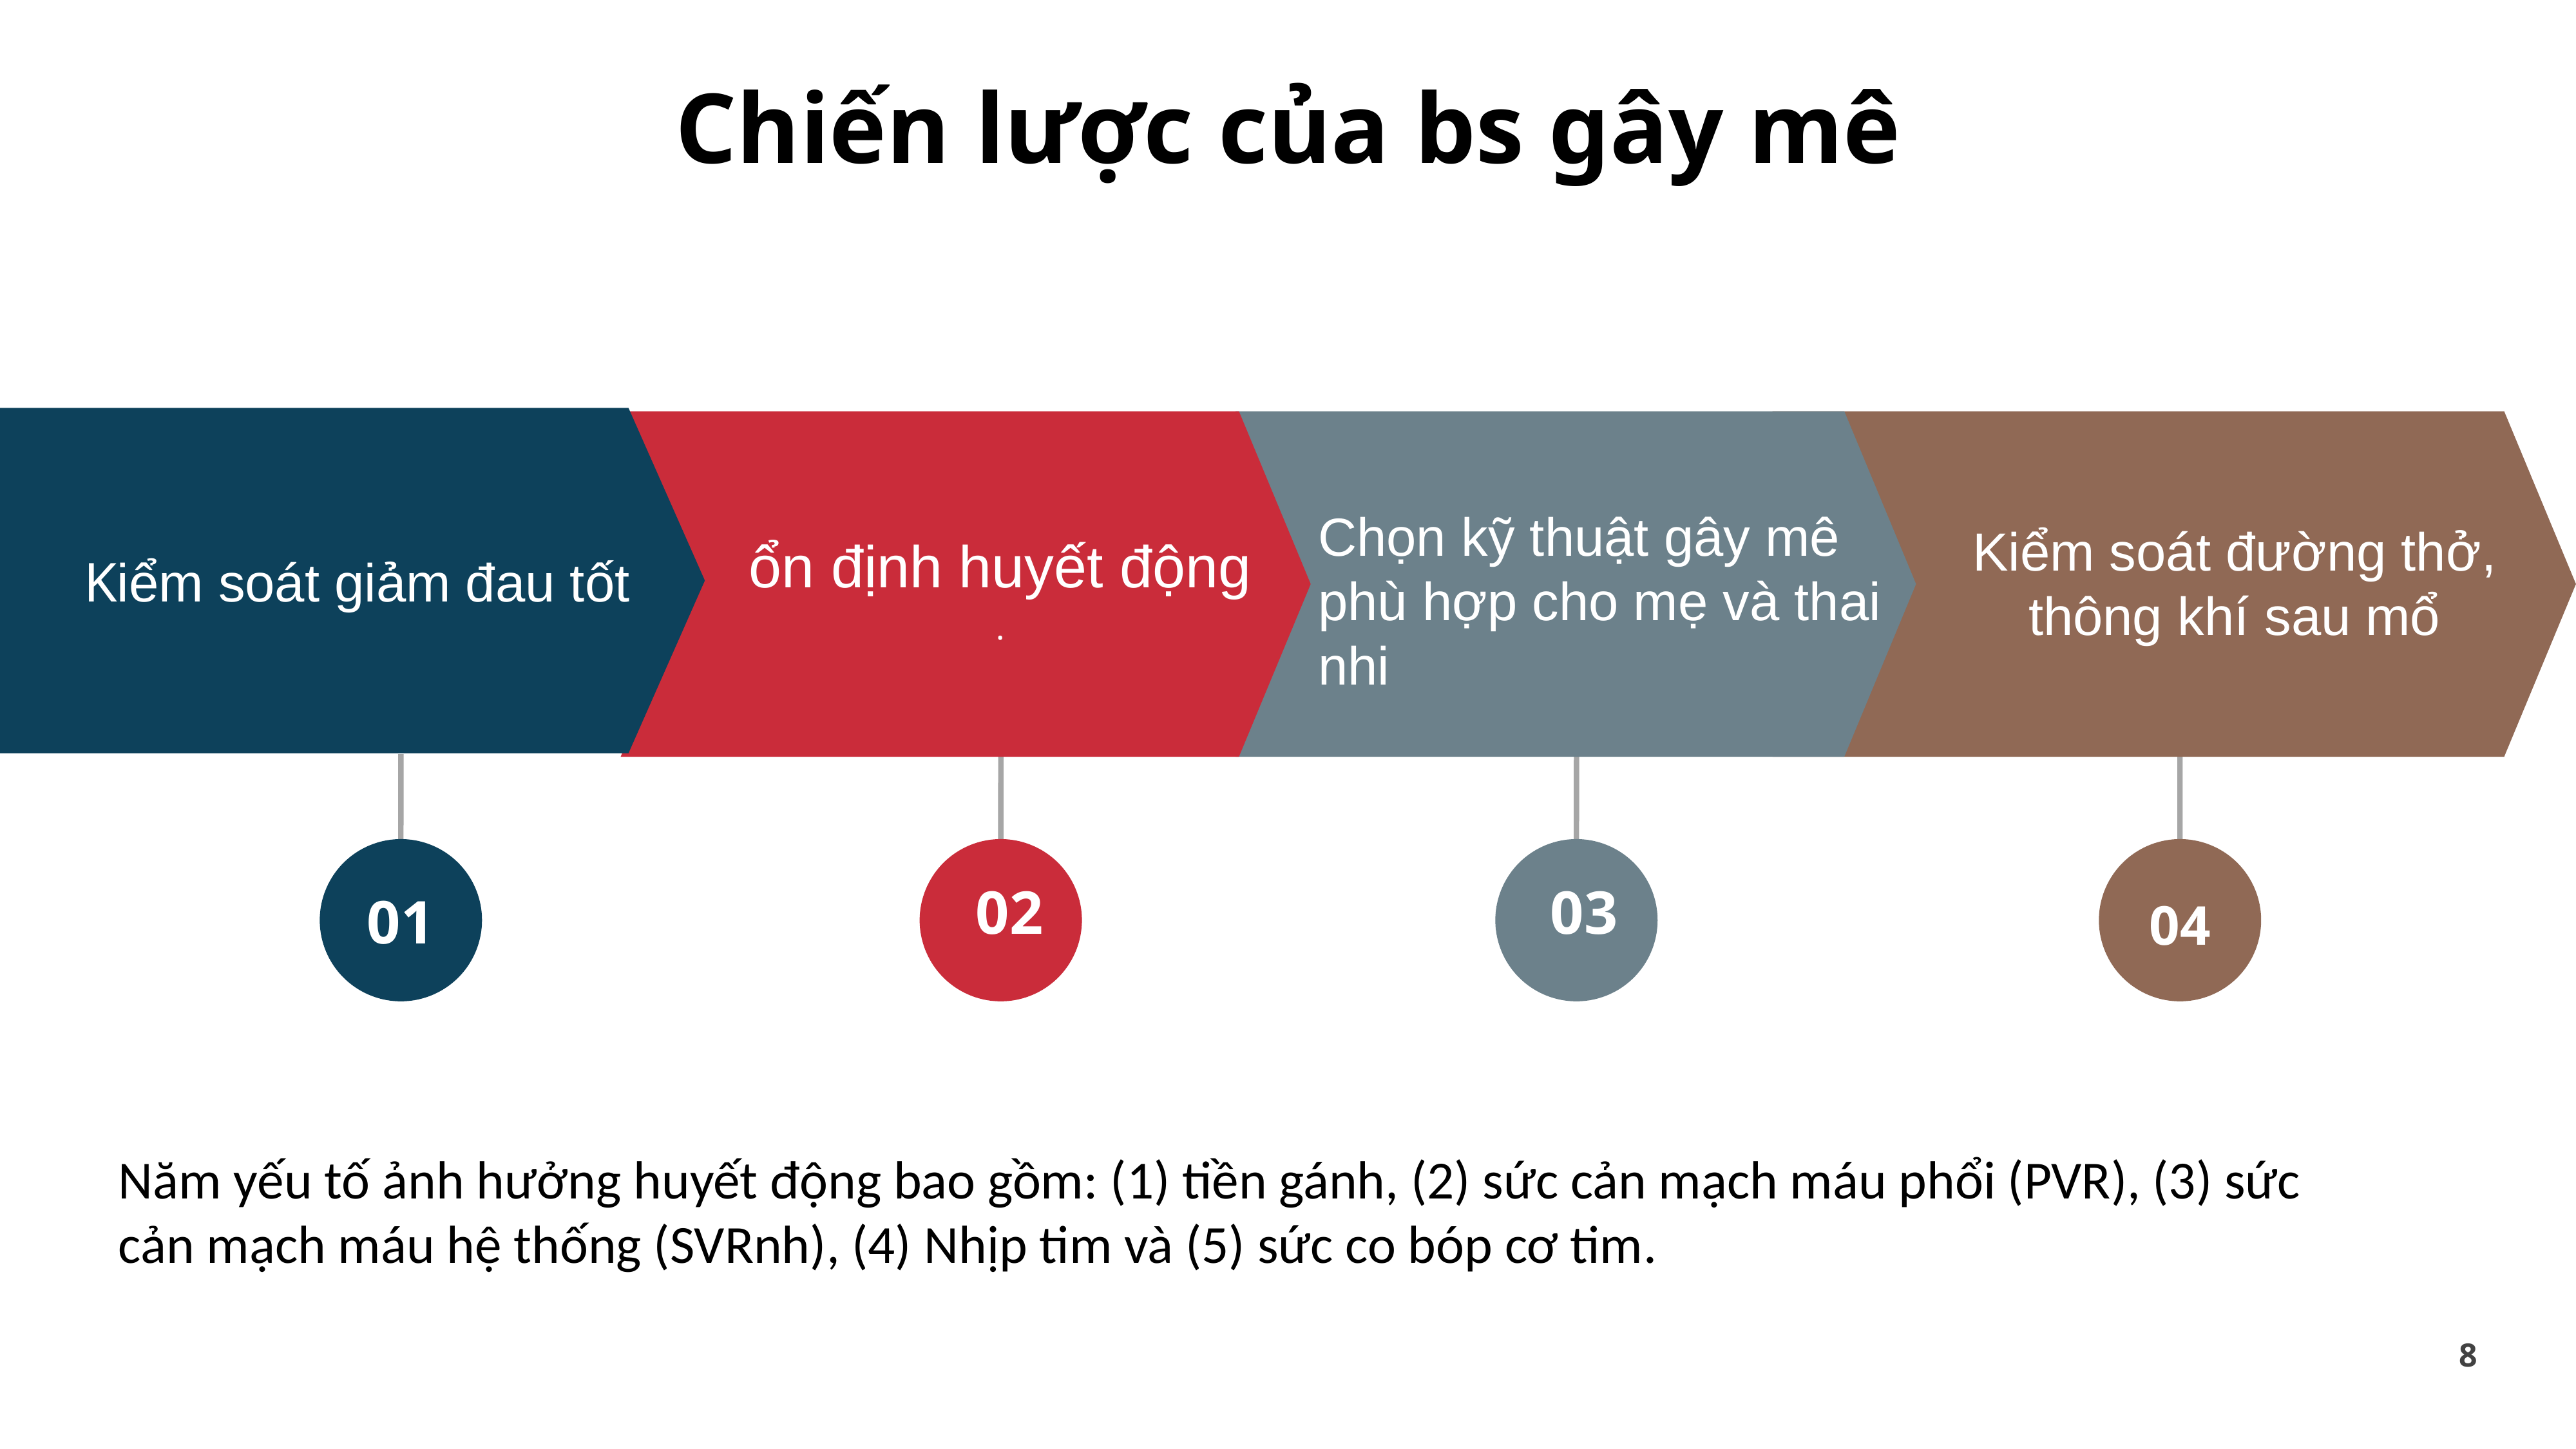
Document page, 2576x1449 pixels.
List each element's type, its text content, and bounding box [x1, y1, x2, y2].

text_box Chiến lược của bs gây mê [665, 61, 1911, 187]
text_box [919, 838, 1083, 1002]
text_box ổn định huyết động . [733, 547, 1267, 652]
text_box Kiểm soát giảm đau tốt [51, 543, 663, 618]
text_box [1911, 571, 1917, 597]
text_box 02 [966, 870, 1053, 951]
text_box Năm yếu tố ảnh hưởng huyết động bao gồm: (1) tiền gánh, (2) sức cản mạch máu phổi (PVR), (3) sức cản mạch máu hệ thống (SVRnh), (4) Nhịp tim và (5) sức co bóp cơ tim. [108, 1141, 2330, 1279]
text_box Chọn kỹ thuật gây mê phù hợp cho mẹ và thai nhi [1308, 497, 1911, 701]
text_box [319, 838, 482, 1002]
text_box [0, 407, 705, 754]
text_box [1845, 411, 2576, 757]
text_box 04 [2139, 886, 2220, 961]
text_box [620, 411, 1308, 757]
text_box 03 [1525, 870, 1628, 951]
text_box [1240, 411, 1881, 576]
text_box [1494, 838, 1658, 1002]
text_box Kiểm soát đường thở, thông khí sau mổ [1920, 512, 2548, 651]
text_box 01 [357, 880, 444, 961]
text_box [2098, 838, 2262, 1002]
text_box [1239, 592, 1868, 757]
